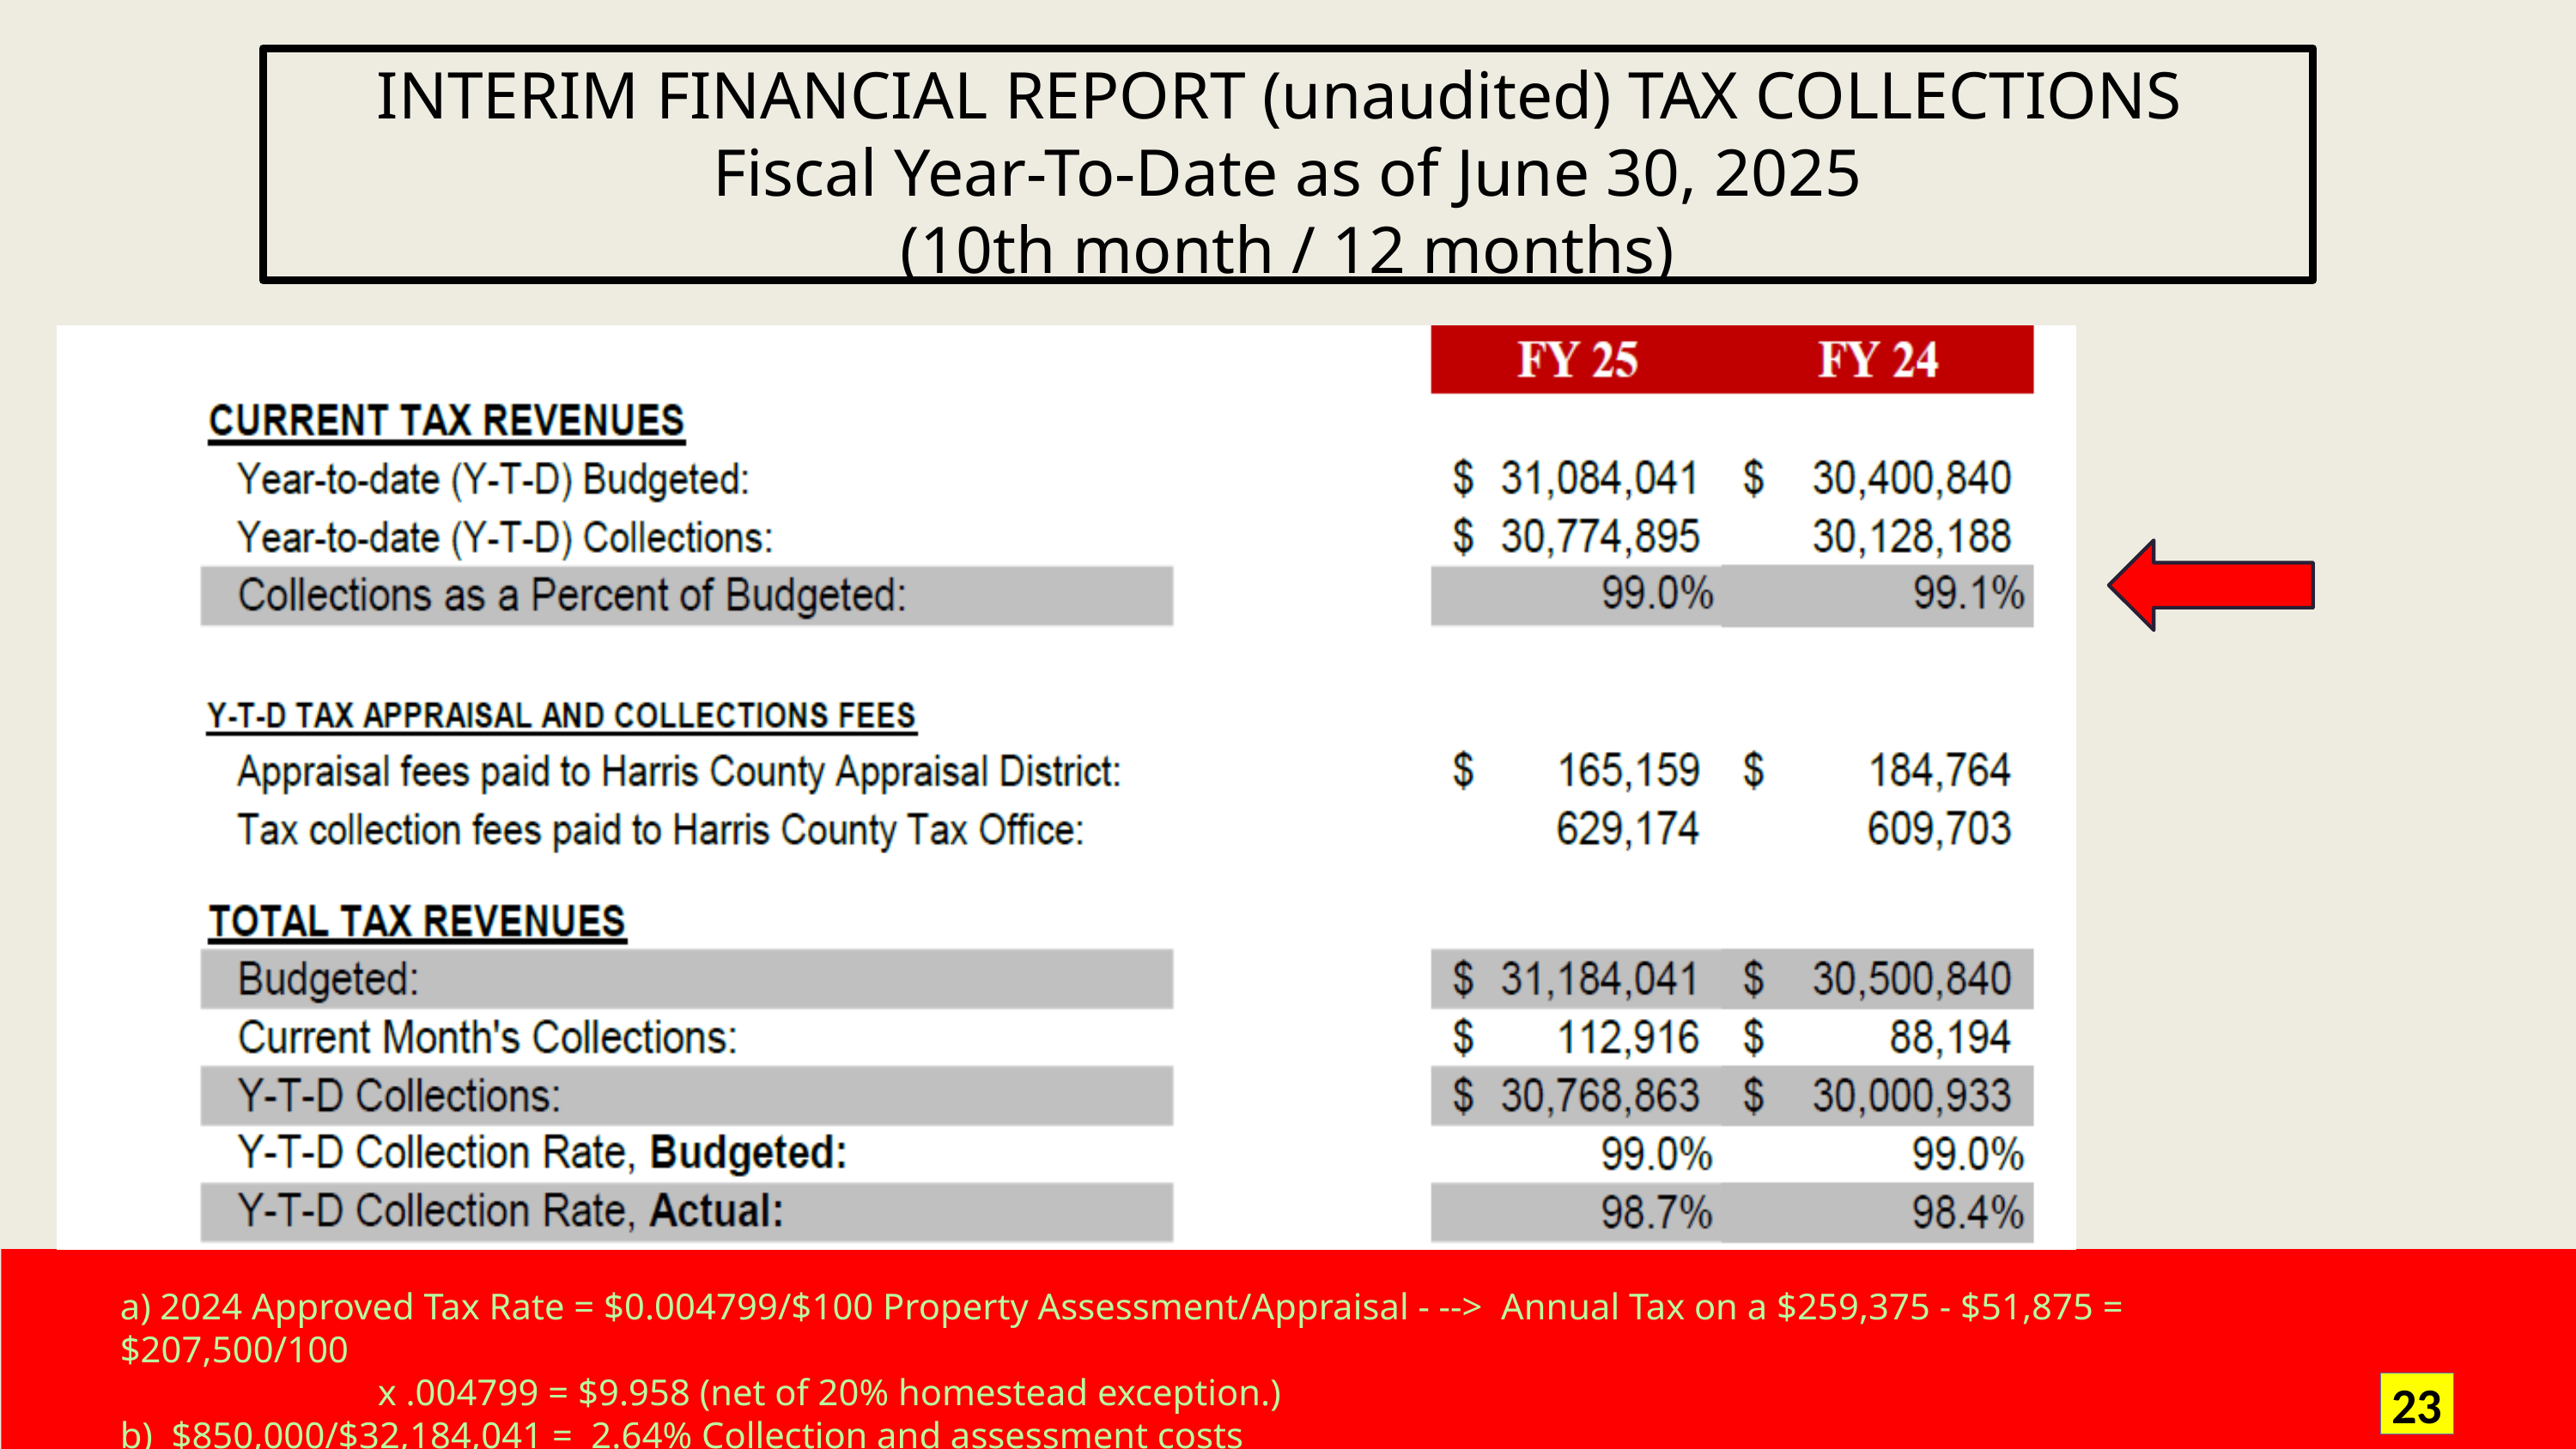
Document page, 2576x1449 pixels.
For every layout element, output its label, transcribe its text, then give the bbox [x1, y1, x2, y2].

picture [56, 325, 2076, 1250]
text_box [2106, 538, 2315, 632]
slide_number 23 [2380, 1373, 2454, 1434]
text_box INTERIM FINANCIAL REPORT (unaudited) TAX COLLECTIONS Fiscal Year-To-Date as of June 30, 2025 (10th month / 12 months) [263, 48, 2313, 281]
text_box a) 2024 Approved Tax Rate = $0.004799/$100 Property Assessment/Appraisal - --> Annual Tax on a $259,375 - $51,875 = $207,500/100 x .004799 = $9.958 (net of 20% homestead exception.) b) $850,000/$32,184,041 = 2.64% Collection and assessment costs [107, 1277, 2340, 1449]
text_box [1, 1249, 2576, 1449]
